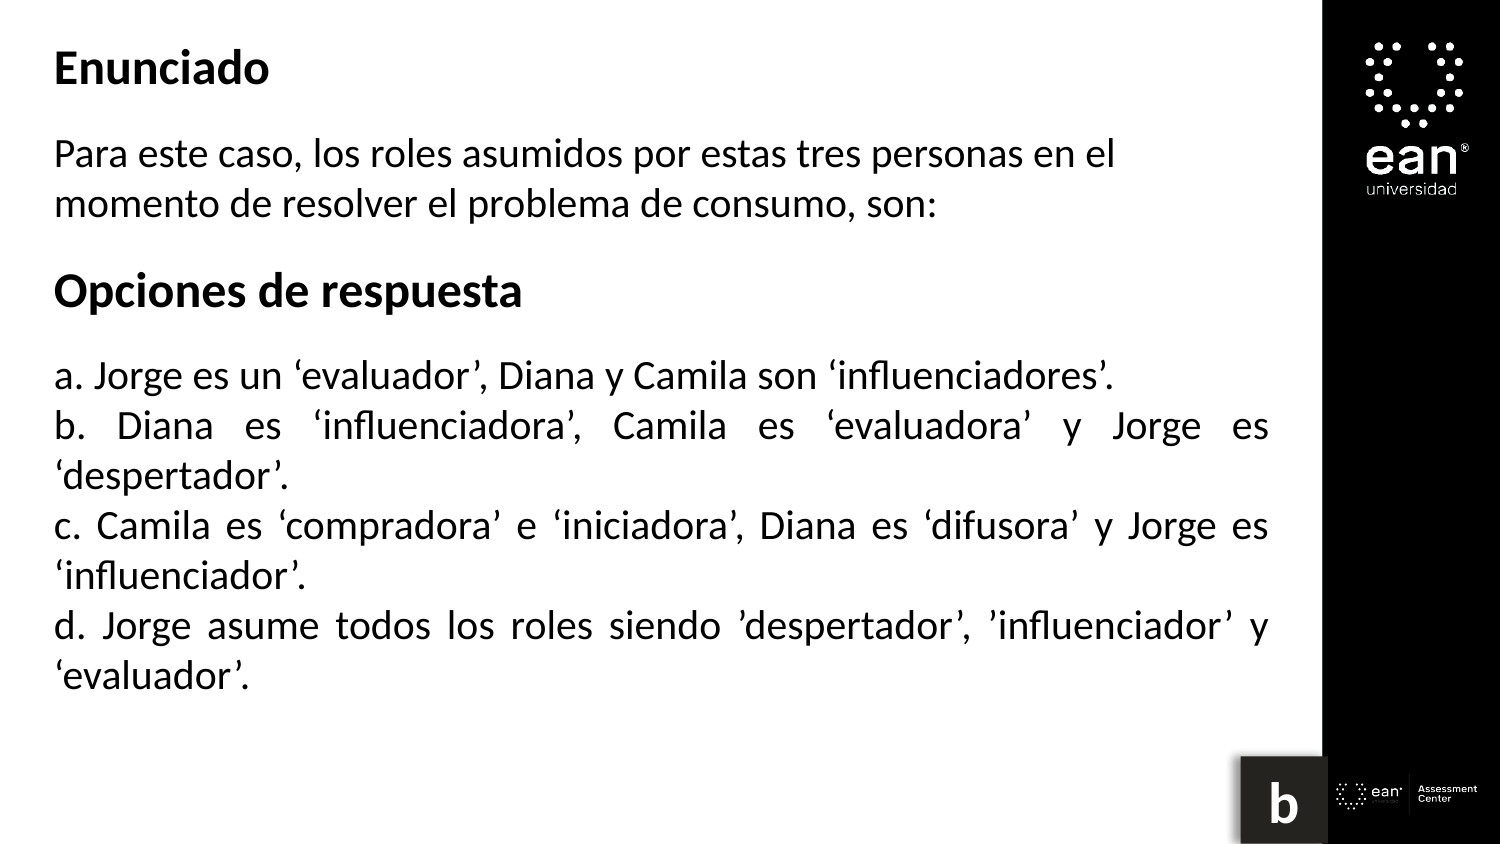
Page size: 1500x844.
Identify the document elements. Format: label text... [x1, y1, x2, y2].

text_box a. Jorge es un ‘evaluador’, Diana y Camila son ‘influenciadores’. b. Diana es ‘influenciadora’, Camila es ‘evaluadora’ y Jorge es ‘despertador’. c. Camila es ‘compradora’ e ‘iniciadora’, Diana es ‘difusora’ y Jorge es ‘influenciador’. d. Jorge asume todos los roles siendo ’despertador’, ’influenciador’ y ‘evaluador’. [39, 340, 1285, 706]
text_box Opciones de respuesta [39, 249, 797, 325]
text_box Para este caso, los roles asumidos por estas tres personas en el momento de resolver el problema de consumo, son: [39, 118, 1285, 233]
text_box b [1238, 754, 1330, 844]
text_box Enunciado [39, 27, 797, 102]
picture [0, 0, 1500, 844]
